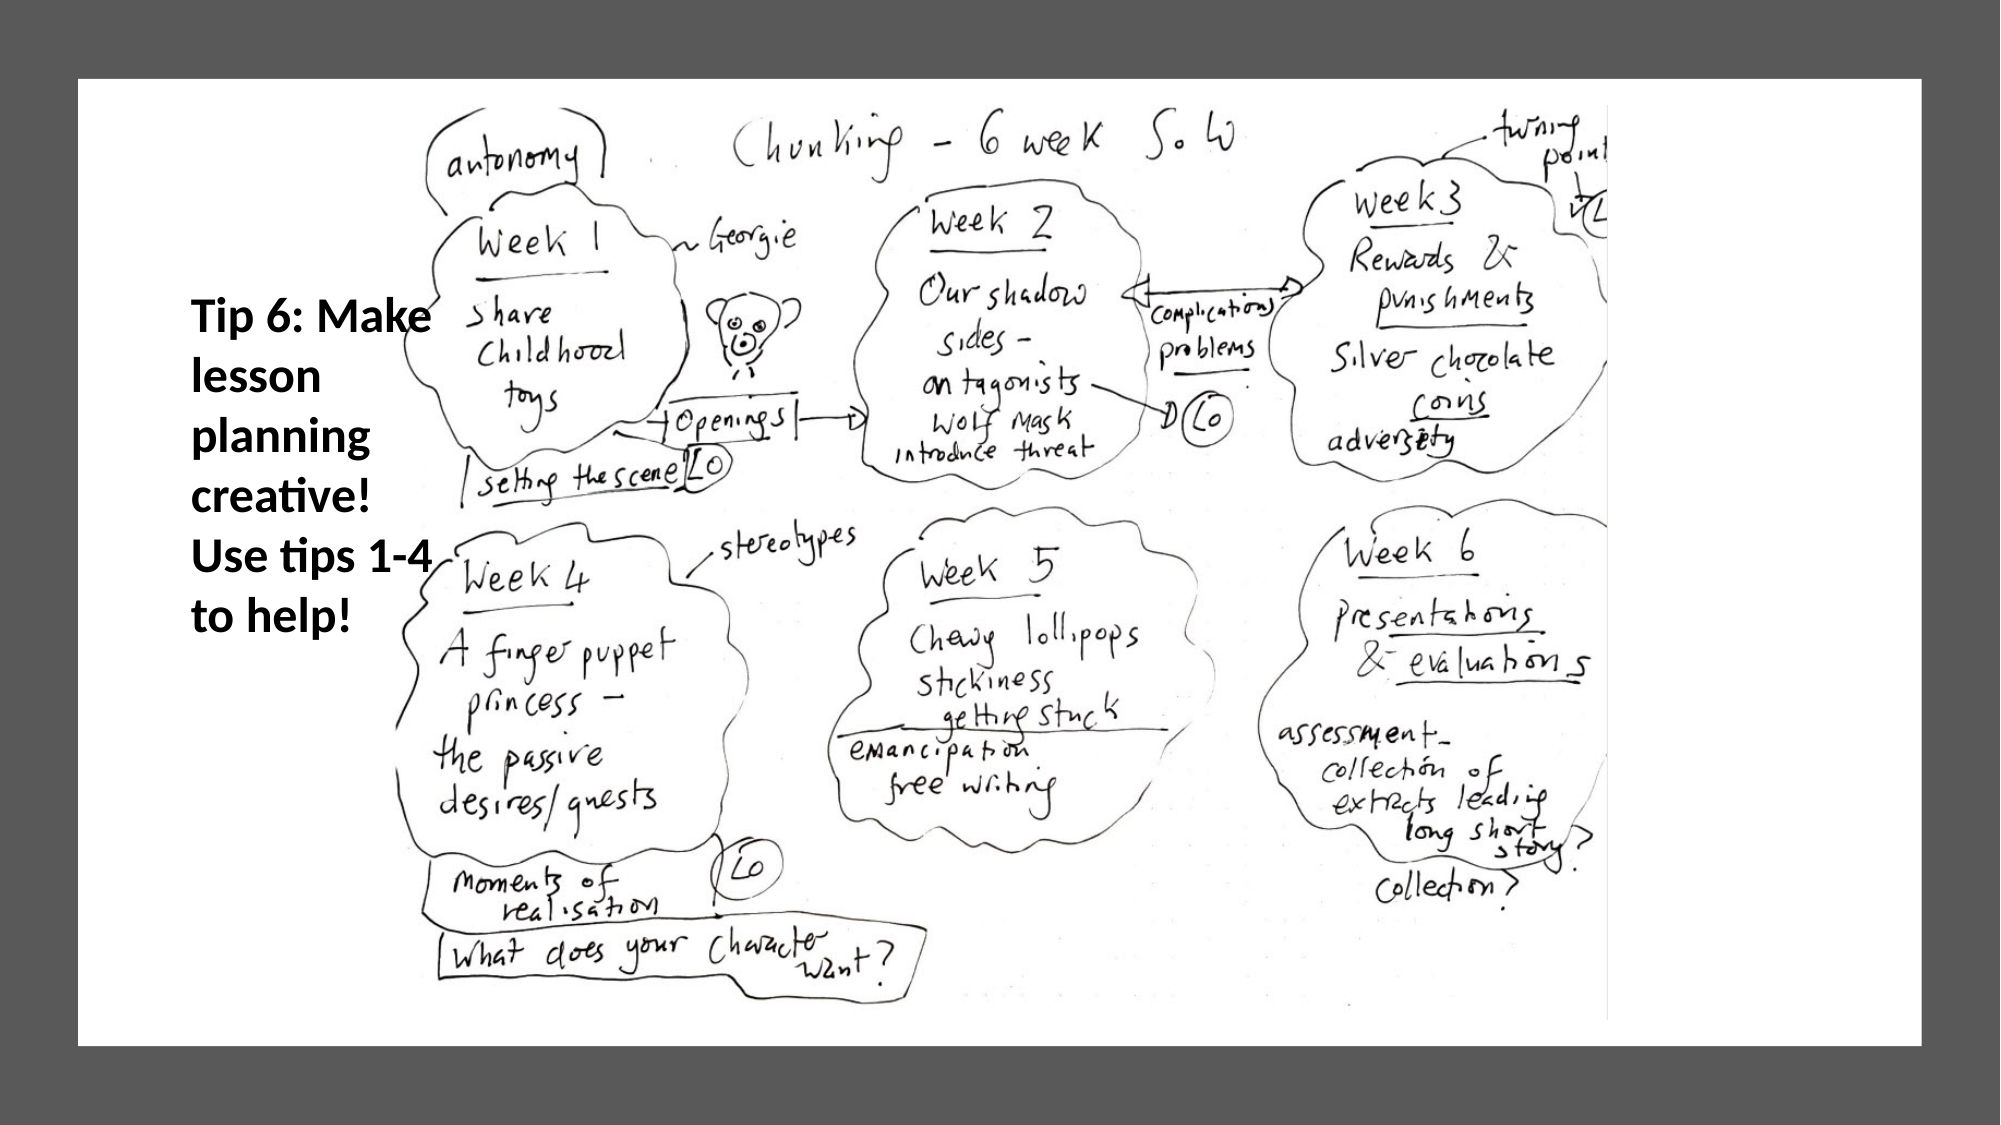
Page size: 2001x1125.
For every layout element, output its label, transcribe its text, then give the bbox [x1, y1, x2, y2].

picture [392, 105, 1608, 1020]
text_box [77, 78, 1923, 1047]
text_box [0, 0, 2000, 1125]
text_box Tip 6: Make lesson planning creative! Use tips 1-4 to help! [176, 275, 392, 651]
